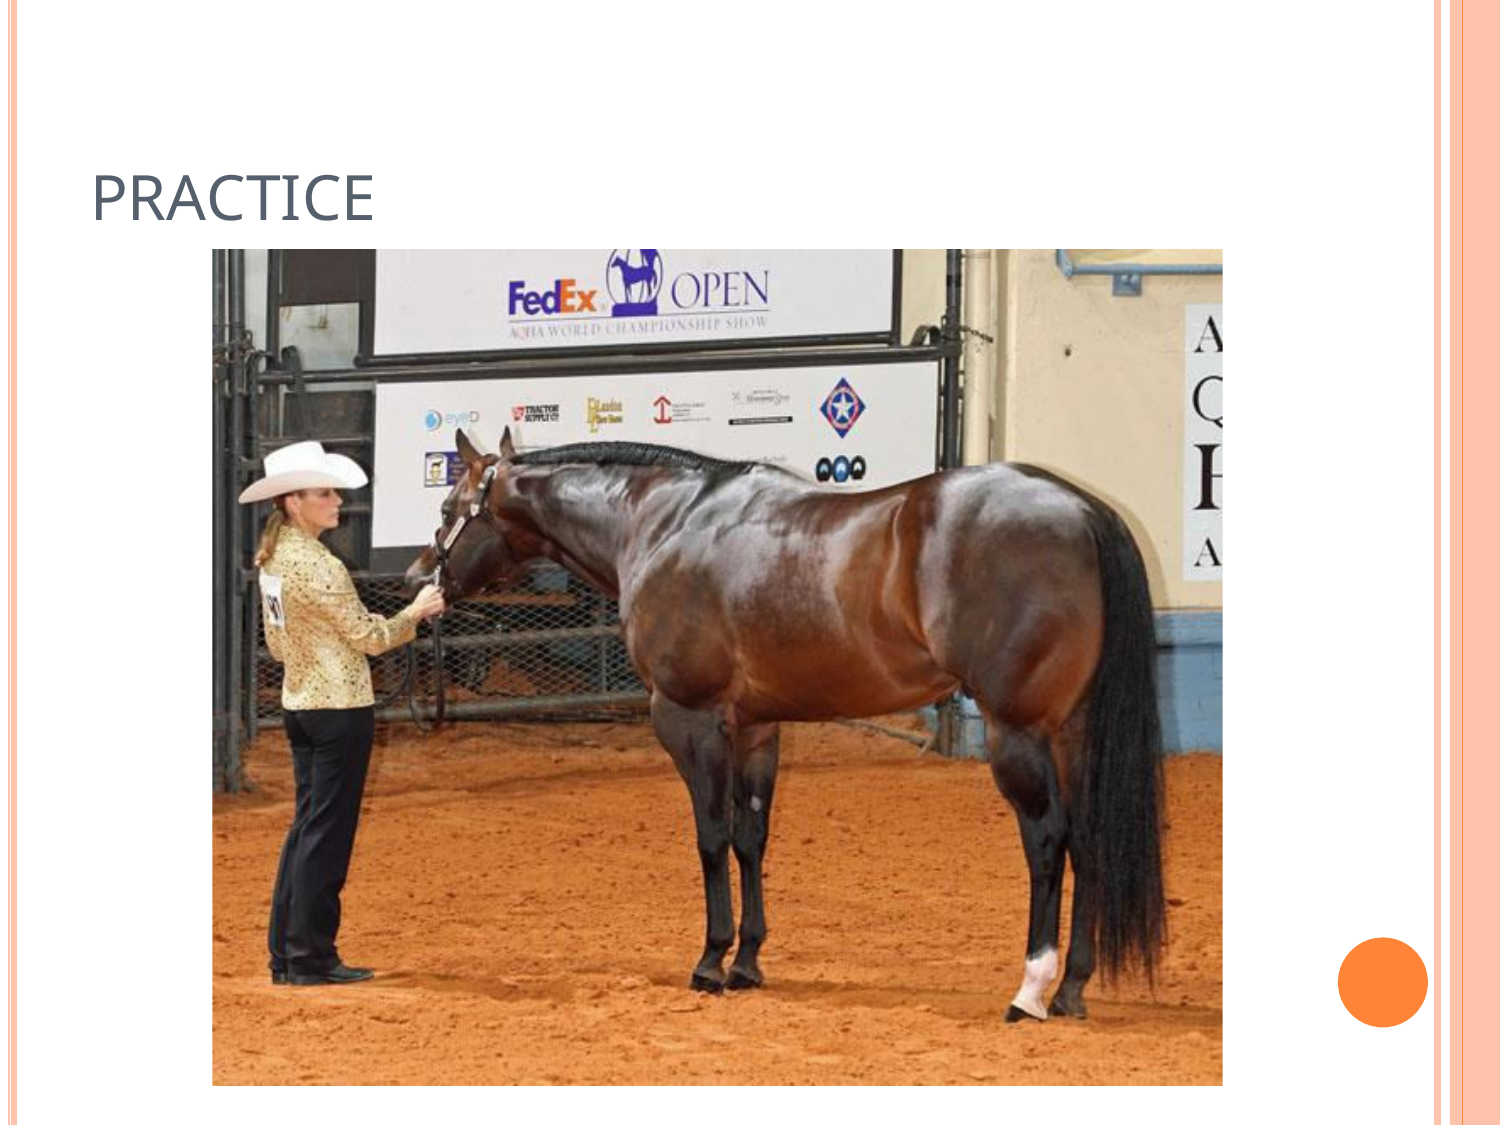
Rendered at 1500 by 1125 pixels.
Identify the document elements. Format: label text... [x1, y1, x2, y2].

text_box [212, 249, 1223, 1086]
title PRACTICE [87, 158, 1413, 347]
